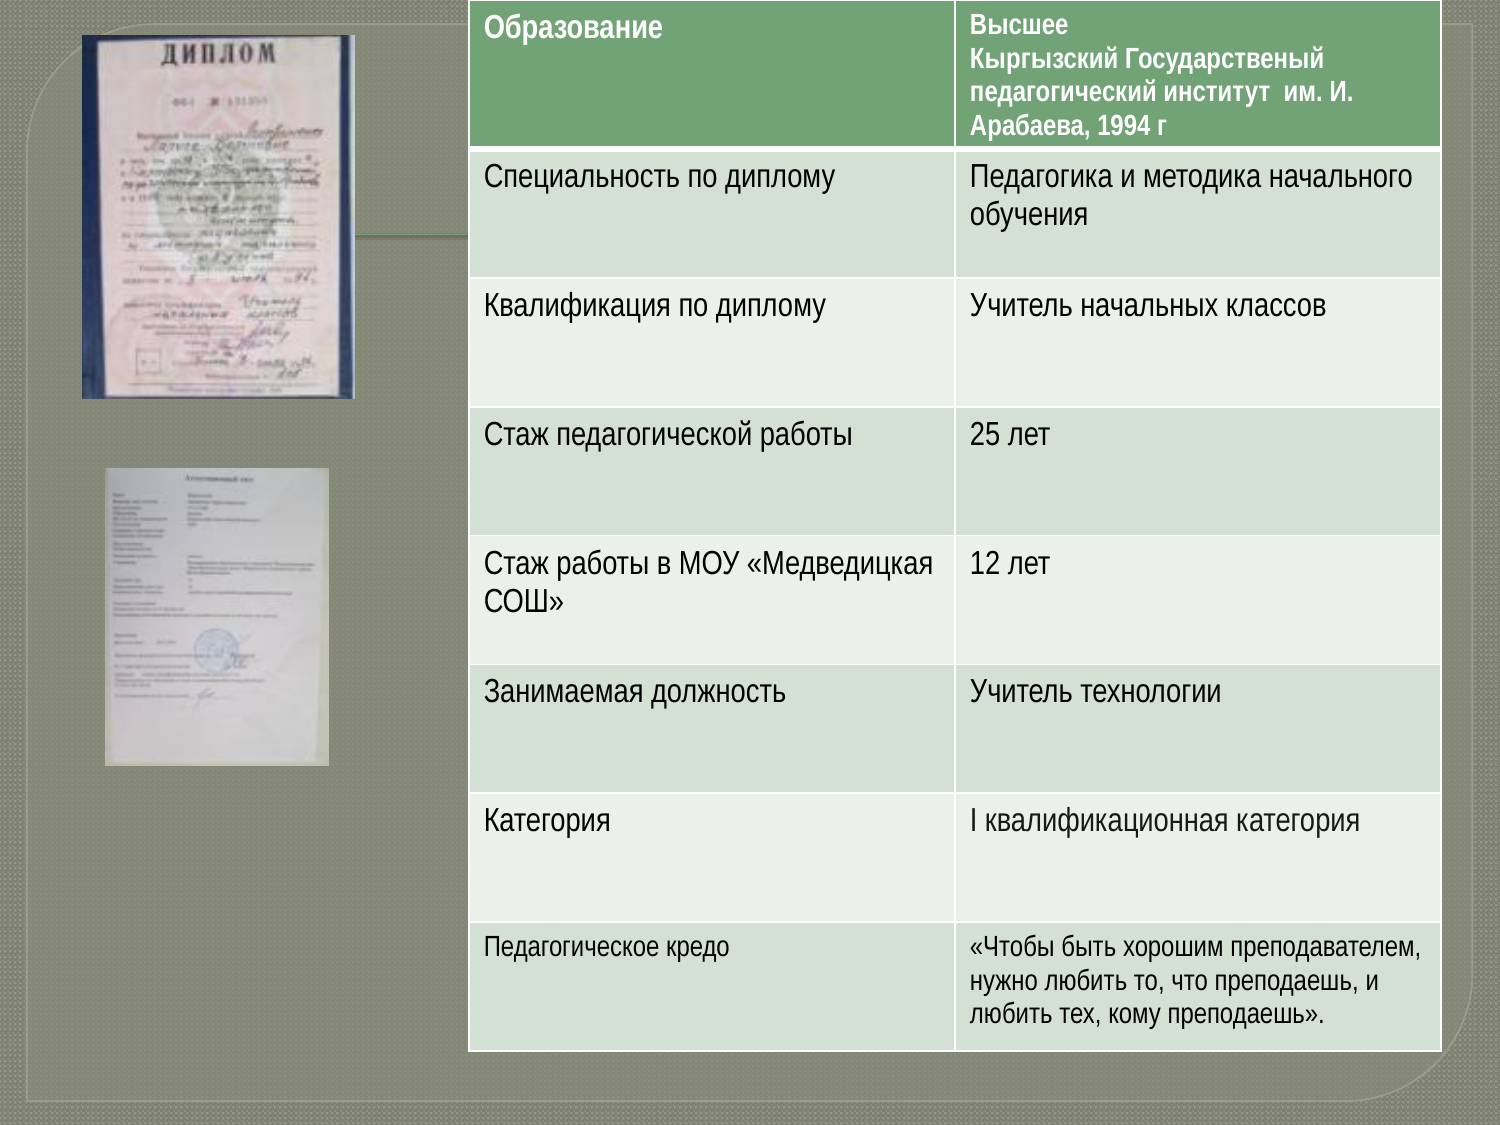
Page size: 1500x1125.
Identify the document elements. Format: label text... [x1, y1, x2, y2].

table_cell I квалификационная категория [956, 794, 1440, 921]
table_header Высшее Кыргызский Государственый педагогический институт им. И. Арабаева, 1994 г [956, 1, 1440, 146]
table_cell Стаж педагогической работы [470, 408, 954, 535]
table_cell Учитель начальных классов [956, 279, 1440, 406]
table_header Образование [470, 1, 954, 146]
table_cell Педагогическое кредо [470, 923, 954, 1050]
table_cell Стаж работы в МОУ «Медведицкая СОШ» [470, 536, 954, 664]
table_cell Квалификация по диплому [470, 279, 954, 406]
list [105, 468, 329, 766]
table_cell 12 лет [956, 536, 1440, 664]
table_cell Учитель технологии [956, 665, 1440, 792]
table_cell 25 лет [956, 408, 1440, 535]
table_cell Категория [470, 794, 954, 921]
table_cell «Чтобы быть хорошим преподавателем, нужно любить то, что преподаешь, и любить тех, кому преподаешь». [956, 923, 1440, 1050]
picture [81, 34, 355, 399]
table_cell Педагогика и методика начального обучения [956, 152, 1440, 277]
table_cell Специальность по диплому [470, 152, 954, 277]
table_cell Занимаемая должность [470, 665, 954, 792]
